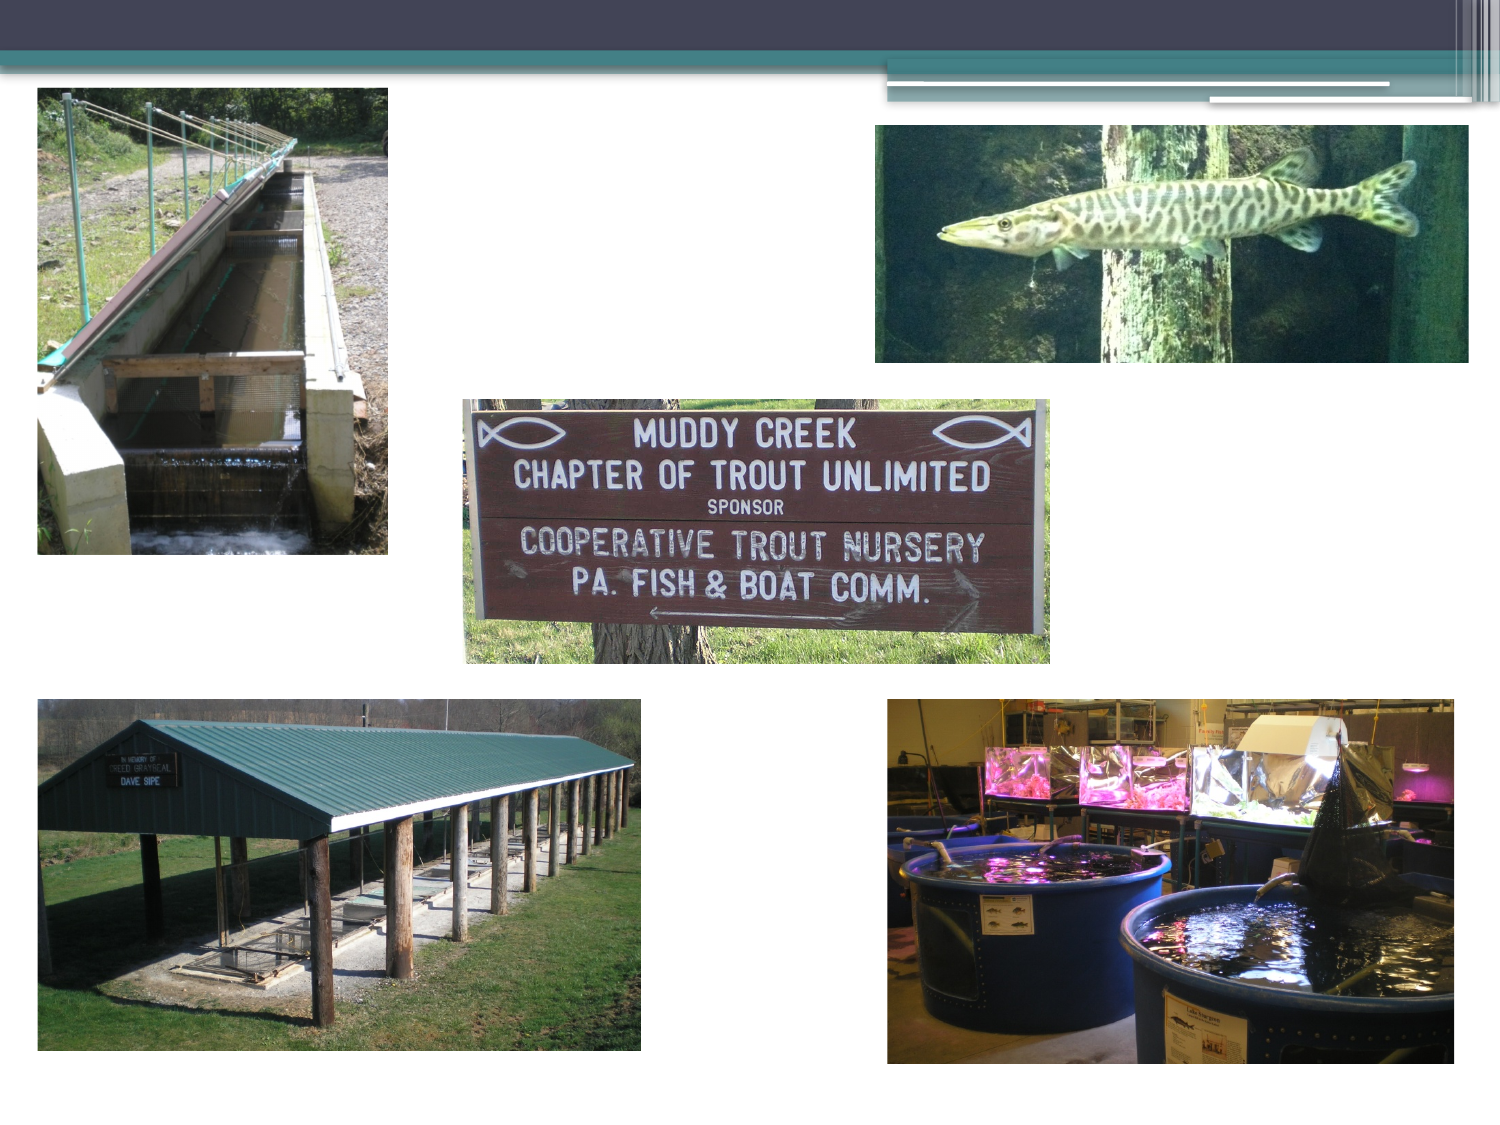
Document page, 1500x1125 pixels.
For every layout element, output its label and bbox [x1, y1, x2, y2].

picture [38, 88, 388, 145]
picture [462, 399, 1051, 664]
picture [874, 124, 1469, 363]
picture [37, 699, 642, 1051]
list [0, 145, 446, 497]
picture [887, 699, 1455, 1064]
picture [38, 497, 388, 554]
